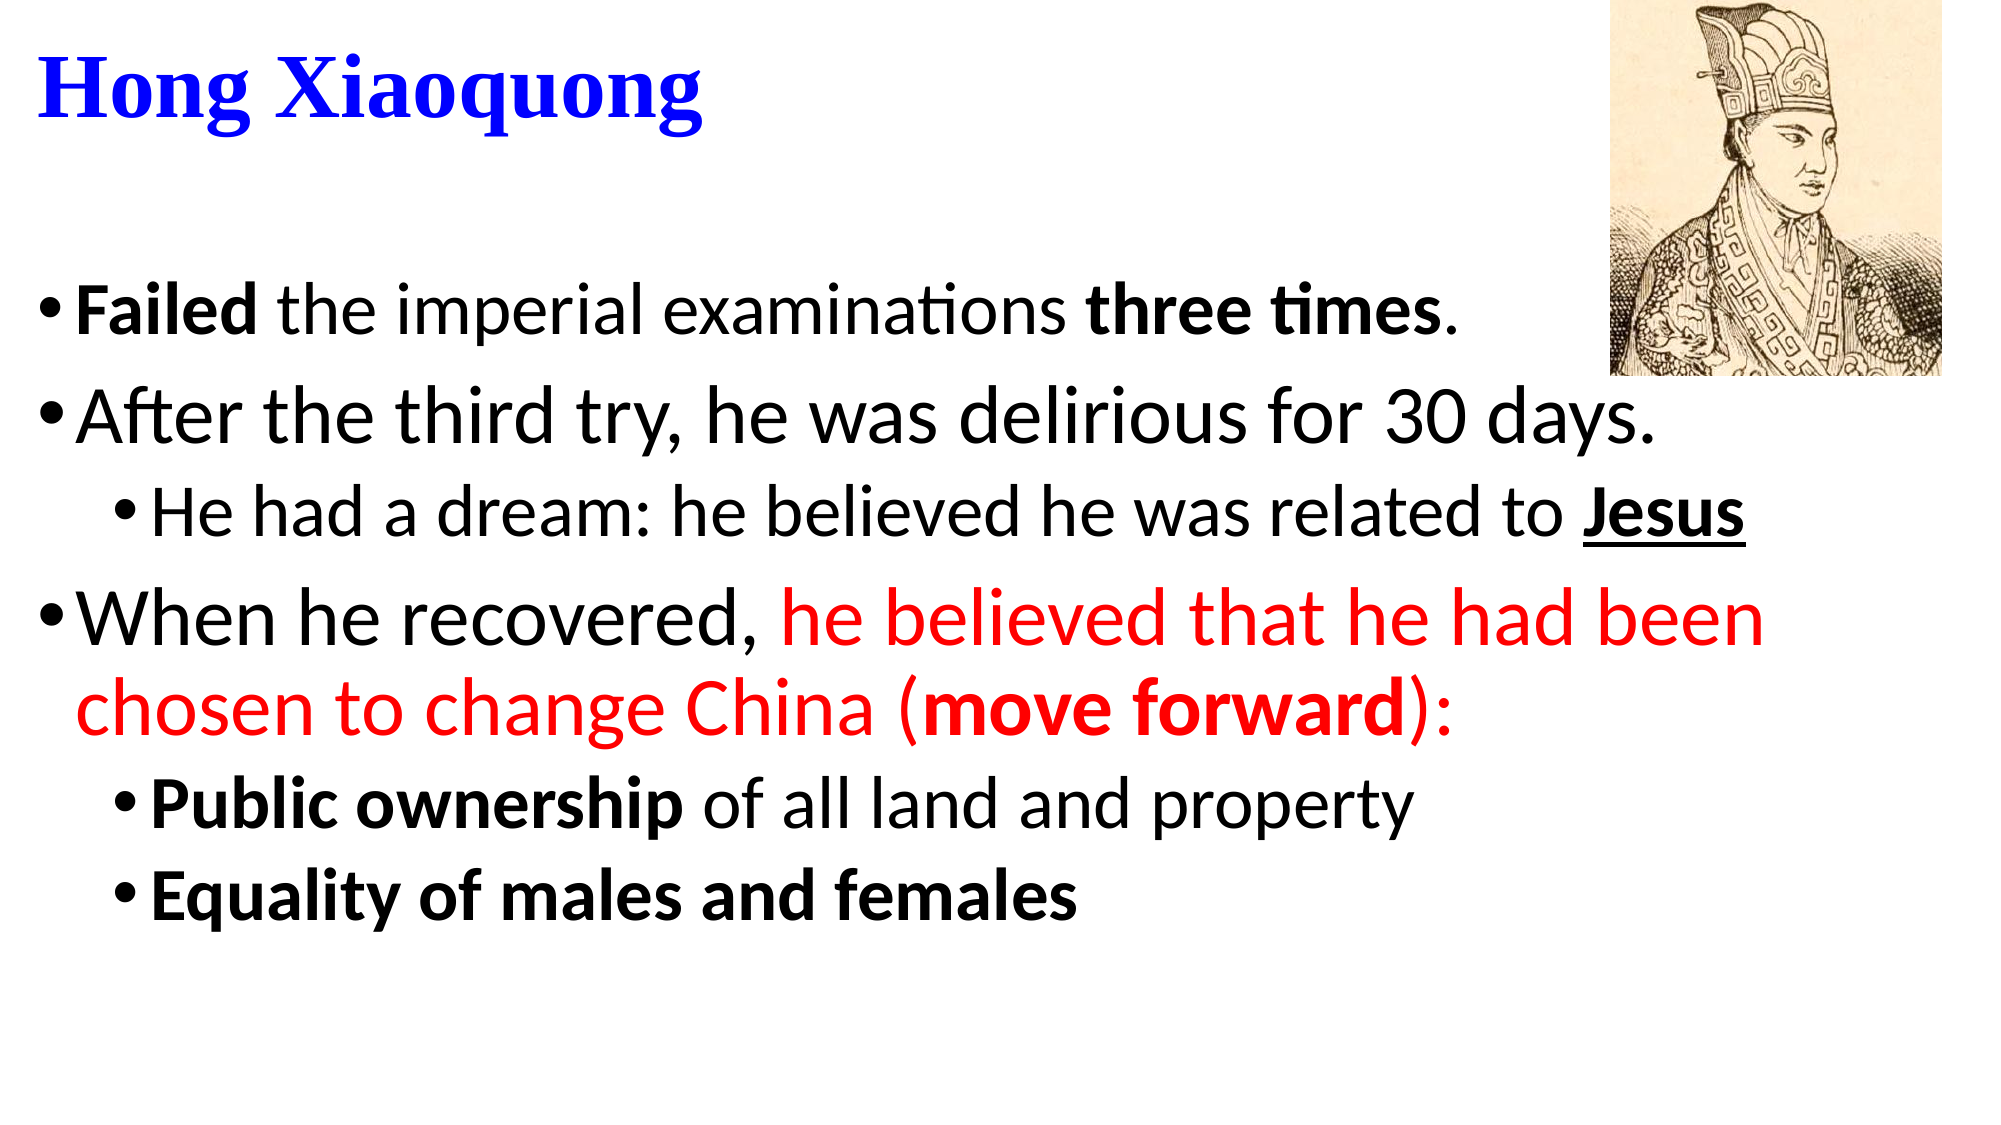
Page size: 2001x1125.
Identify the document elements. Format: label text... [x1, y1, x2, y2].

list Failed the imperial examinations three times. After the third try, he was delirious for 30 days. He had a dream: he believed he was related to Jesus When he recovered, he believed that he had been chosen to change China (move forward): Public ownership of all land and property Equality of males and females [22, 262, 1900, 1088]
title Hong Xiaoquong [22, 0, 1424, 175]
picture [1610, 0, 1942, 376]
